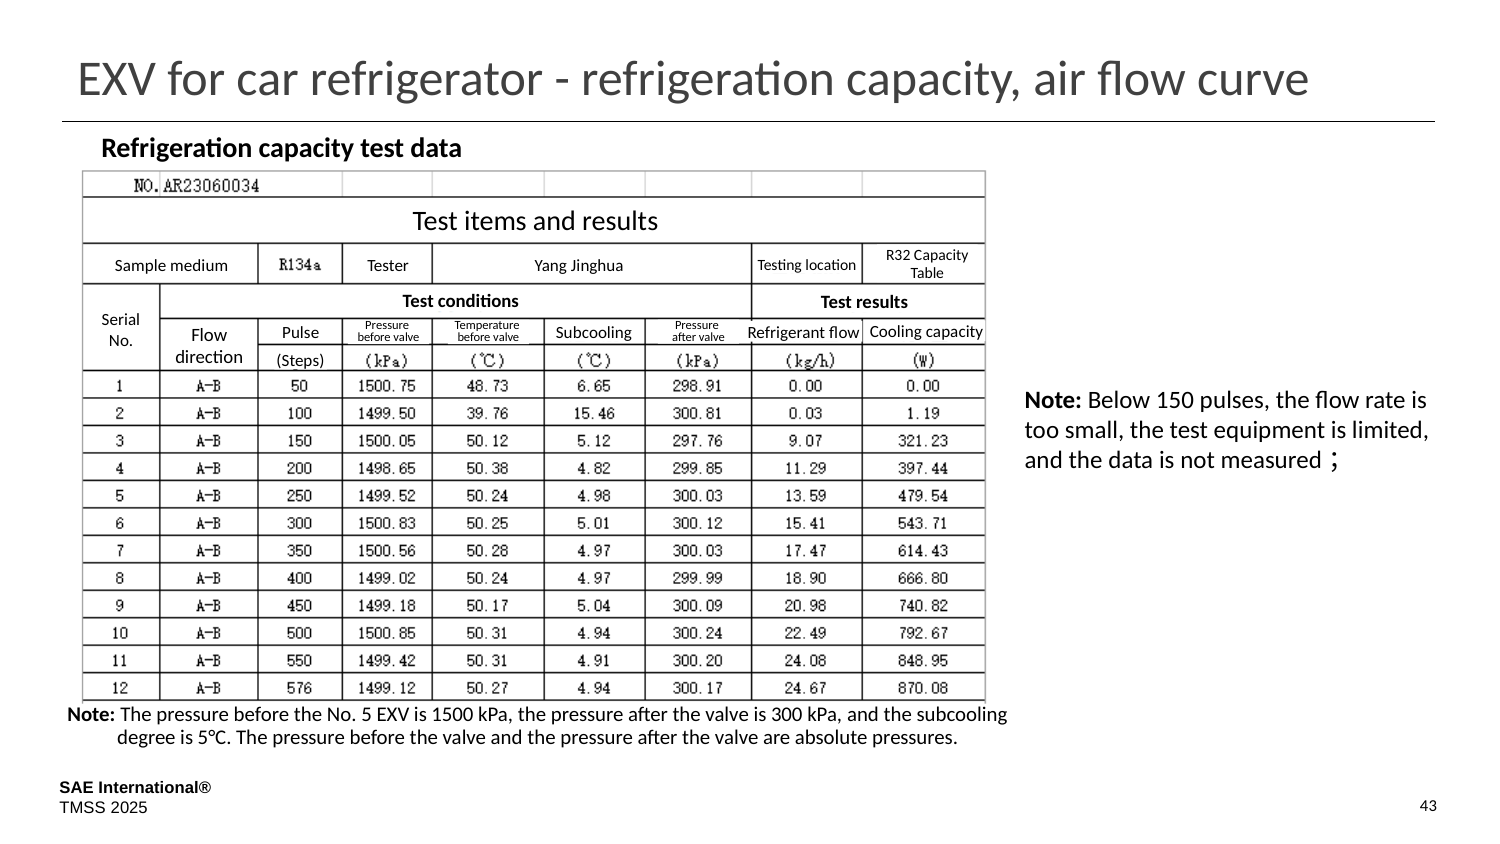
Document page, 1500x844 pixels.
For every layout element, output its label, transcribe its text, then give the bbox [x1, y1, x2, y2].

text_box Note: The pressure before the No. 5 EXV is 1500 kPa, the pressure after the valve is 300 kPa, and the subcooling degree is 5°C. The pressure before the valve and the pressure after the valve are absolute pressures. [65, 703, 1010, 749]
text_box Note: Below 150 pulses, the flow rate is too small, the test equipment is limited, and the data is not measured； [1009, 376, 1468, 482]
text_box Refrigeration capacity test data [86, 122, 529, 169]
picture [81, 169, 988, 736]
title EXV for car refrigerator - refrigeration capacity, air flow curve [62, 44, 1436, 111]
